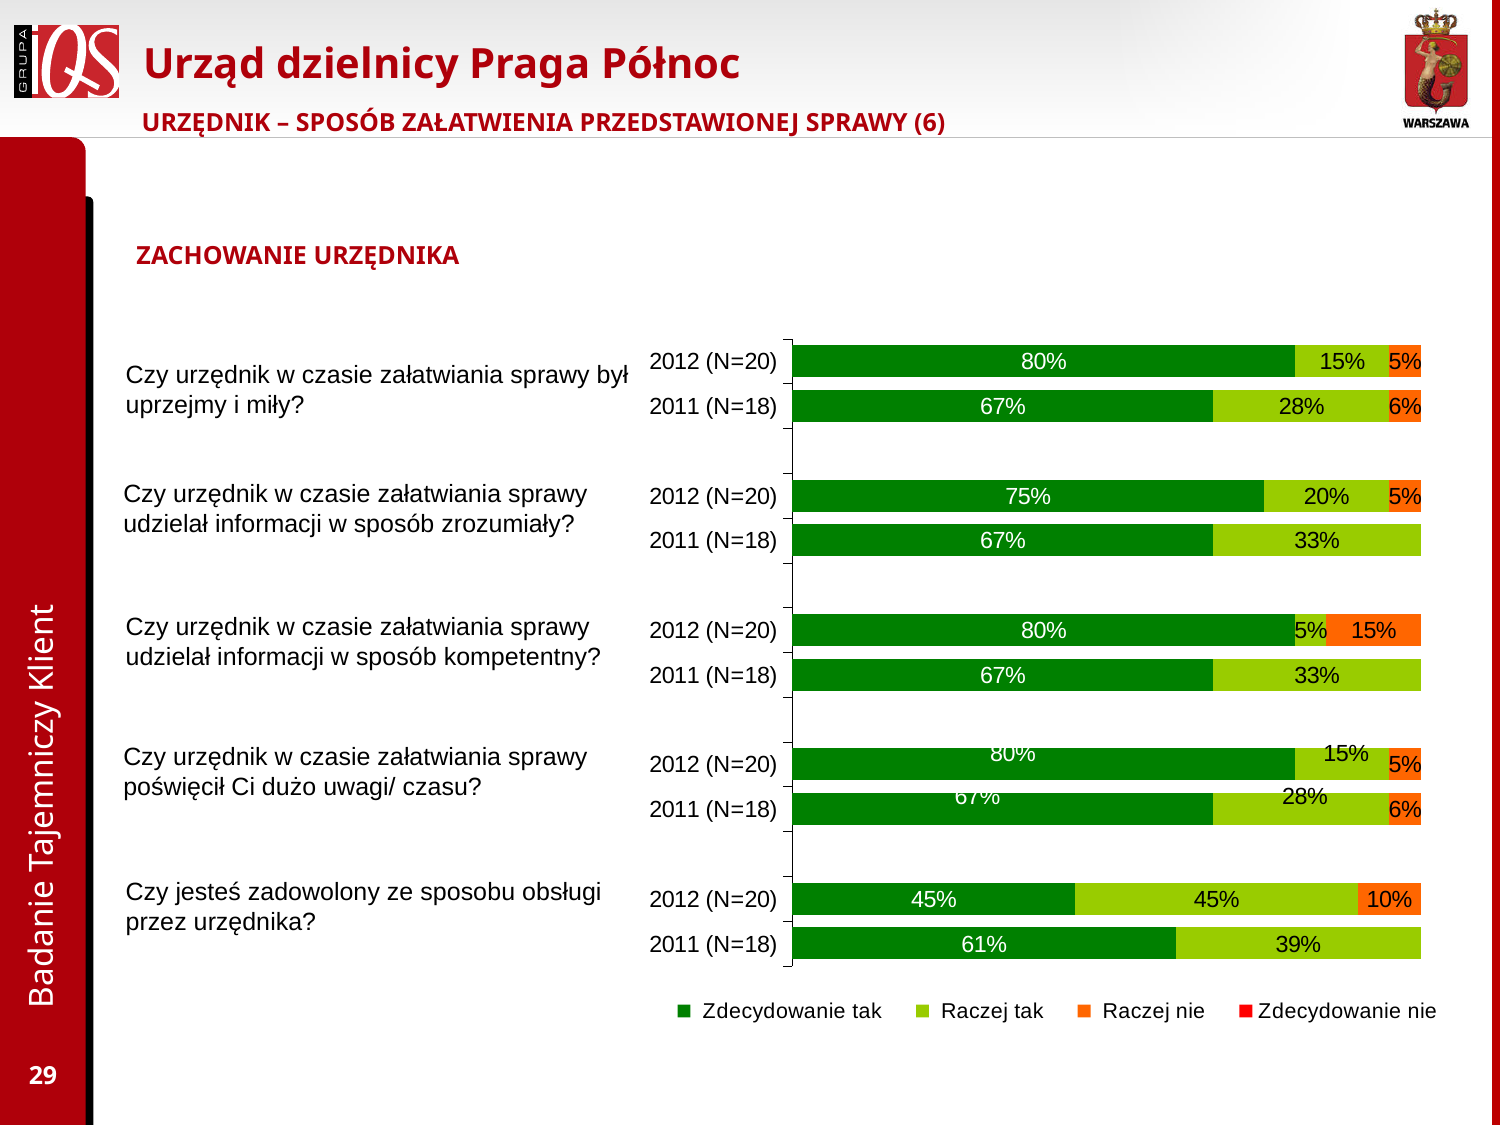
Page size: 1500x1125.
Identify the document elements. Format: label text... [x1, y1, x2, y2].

text_box ZACHOWANIE URZĘDNIKA [41, 231, 556, 277]
chart [639, 337, 1465, 1042]
footer Badanie Tajemniczy Klient [1, 158, 78, 1024]
text_box URZĘDNIK – SPOSÓB ZAŁATWIENIA PRZEDSTAWIONEJ SPRAWY (6) [112, 98, 690, 149]
title Urząd dzielnicy Praga Północ [128, 6, 1294, 117]
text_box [108, 350, 655, 944]
slide_number 29 [0, 1046, 87, 1107]
picture [0, 0, 1492, 138]
